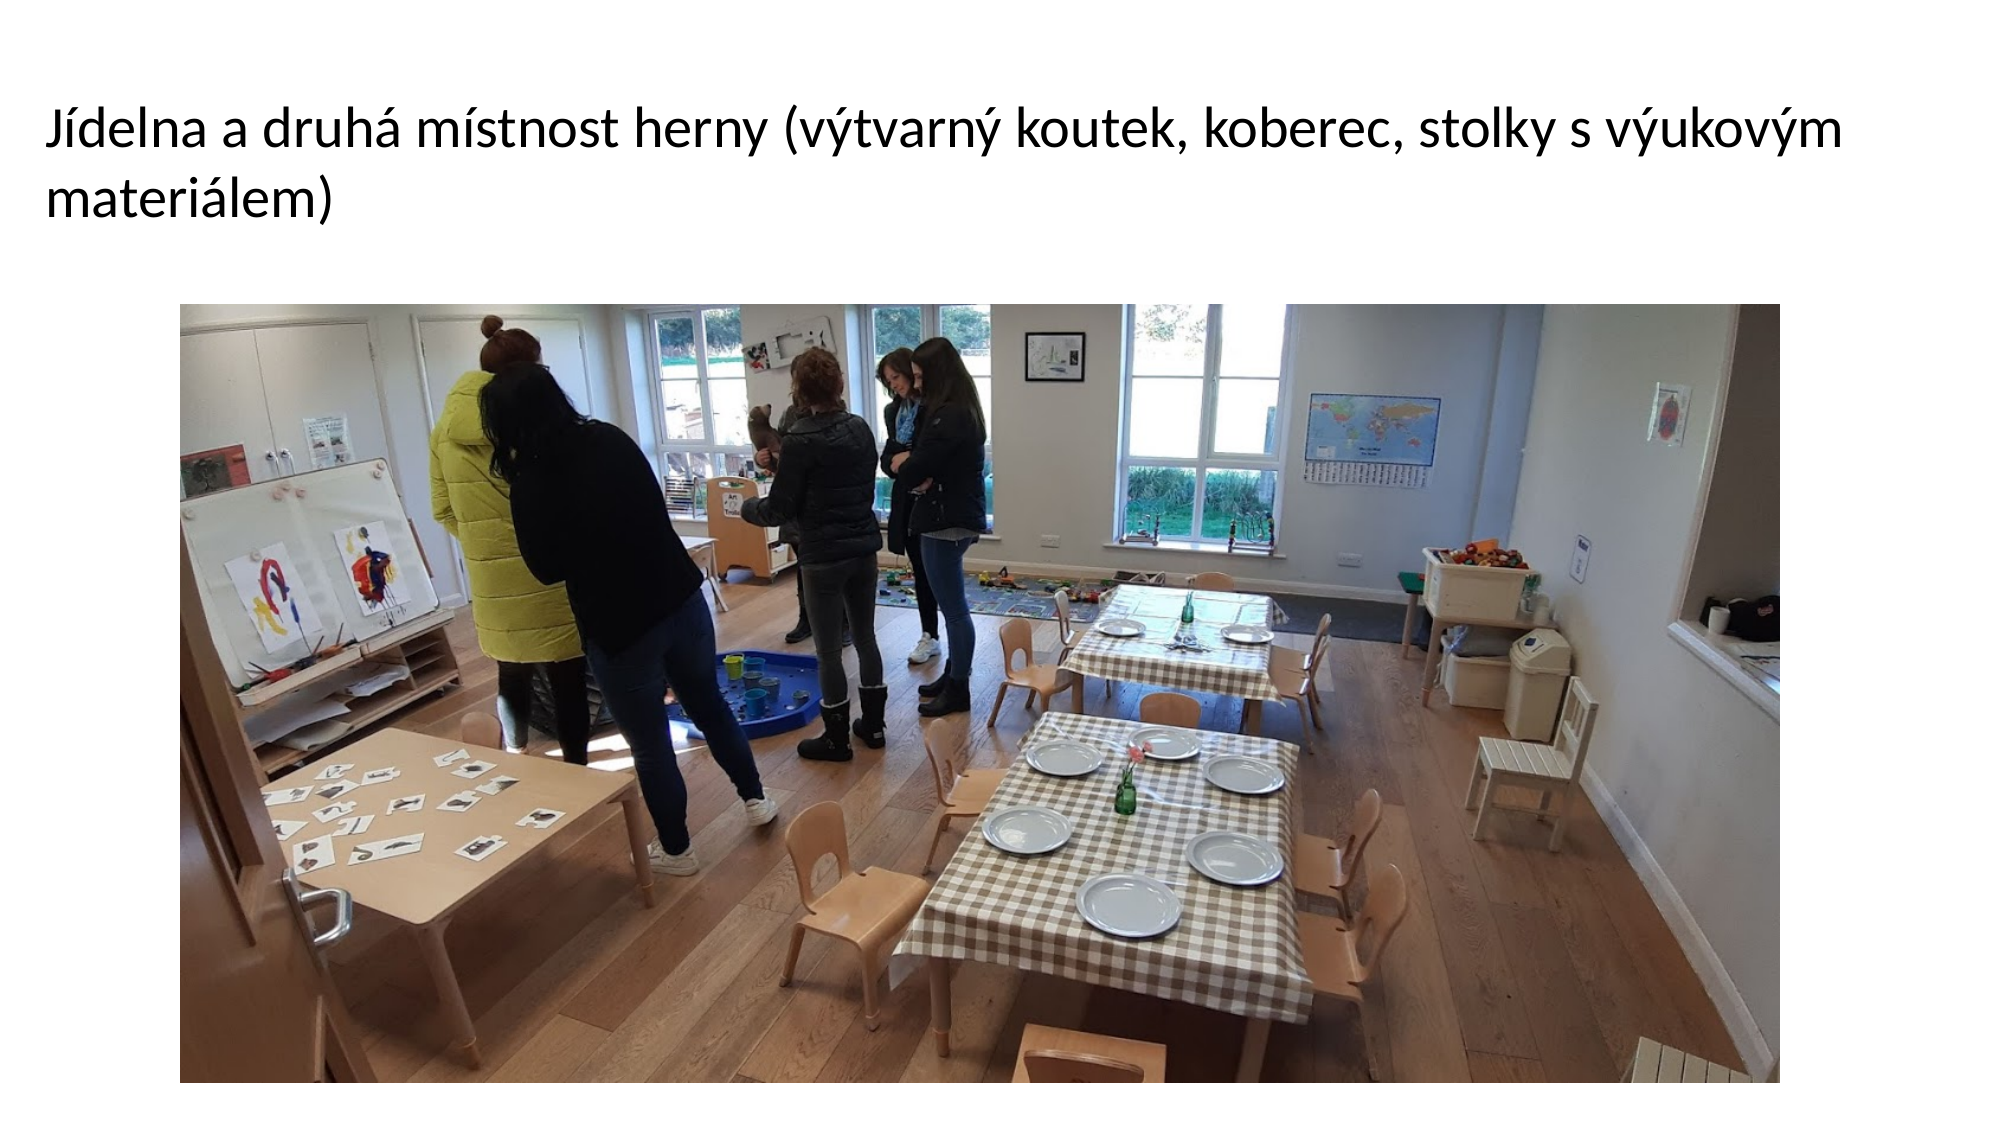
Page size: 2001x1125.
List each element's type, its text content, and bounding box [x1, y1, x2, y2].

picture [180, 304, 1780, 1083]
text_box Jídelna a druhá místnost herny (výtvarný koutek, koberec, stolky s výukovým materiálem) [30, 81, 1953, 237]
